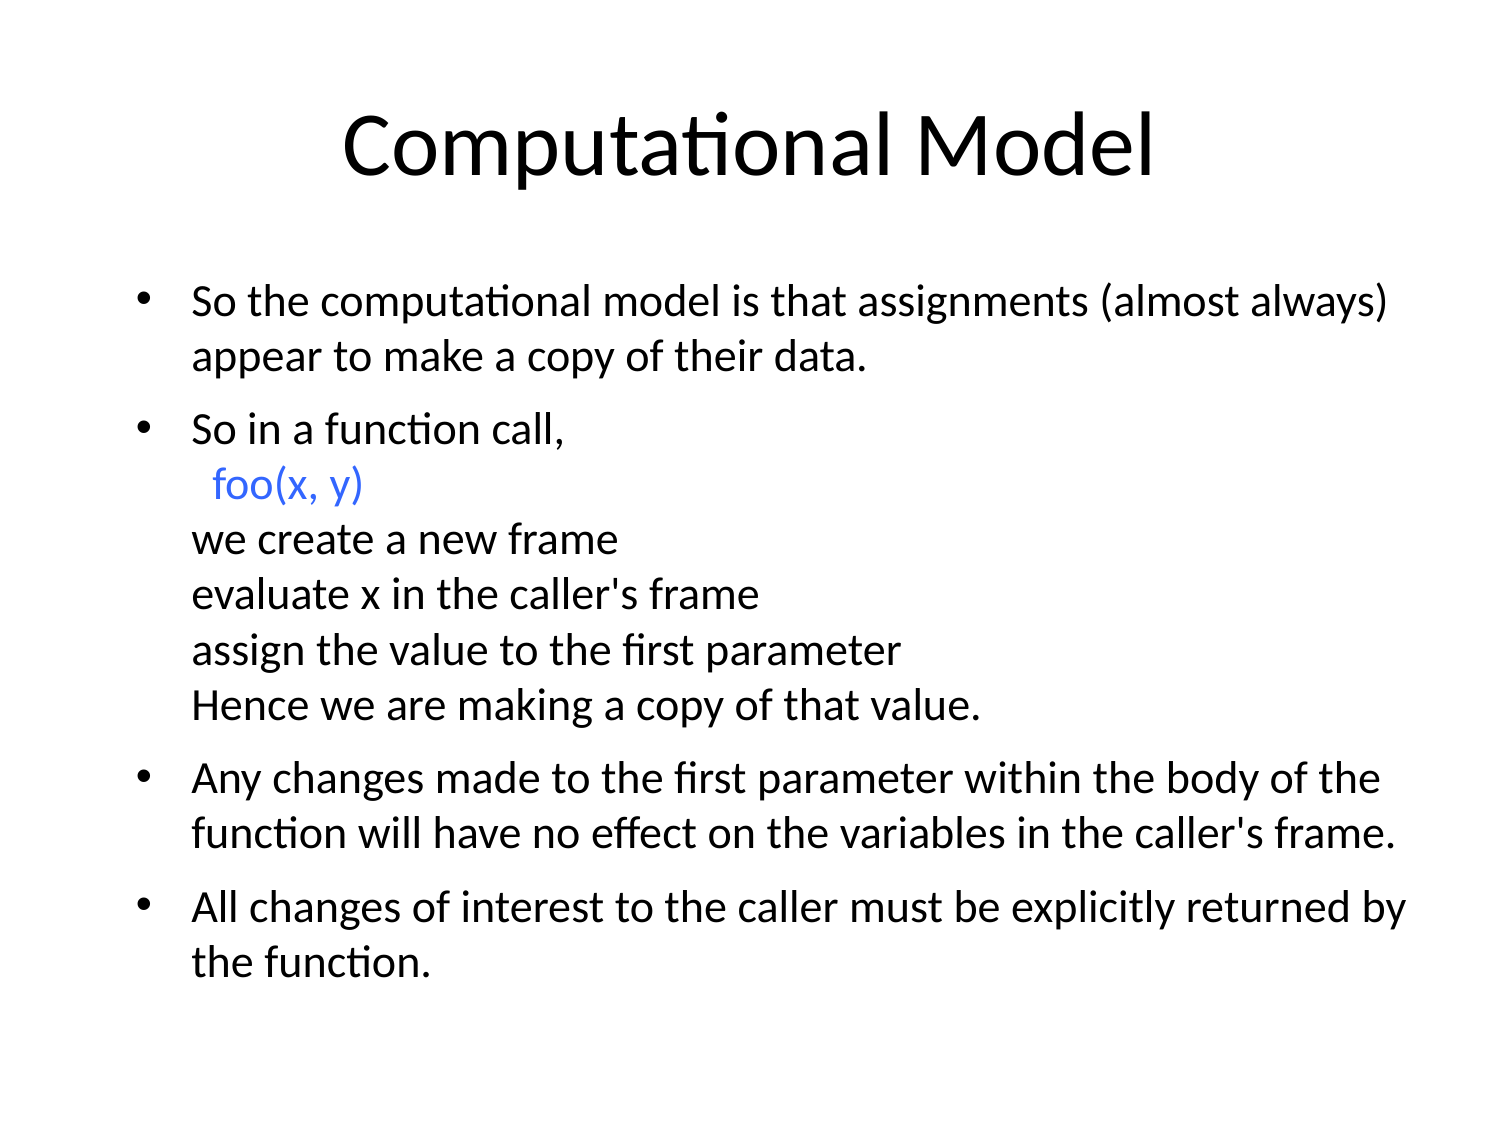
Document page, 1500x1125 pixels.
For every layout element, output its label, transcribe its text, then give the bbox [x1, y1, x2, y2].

list So the computational model is that assignments (almost always) appear to make a copy of their data. So in a function call, foo(x, y) we create a new frame evaluate x in the caller's frame assign the value to the first parameter Hence we are making a copy of that value. Any changes made to the first parameter within the body of the function will have no effect on the variables in the caller's frame. All changes of interest to the caller must be explicitly returned by the function. [75, 262, 1425, 1005]
title Computational Model [75, 45, 1425, 233]
